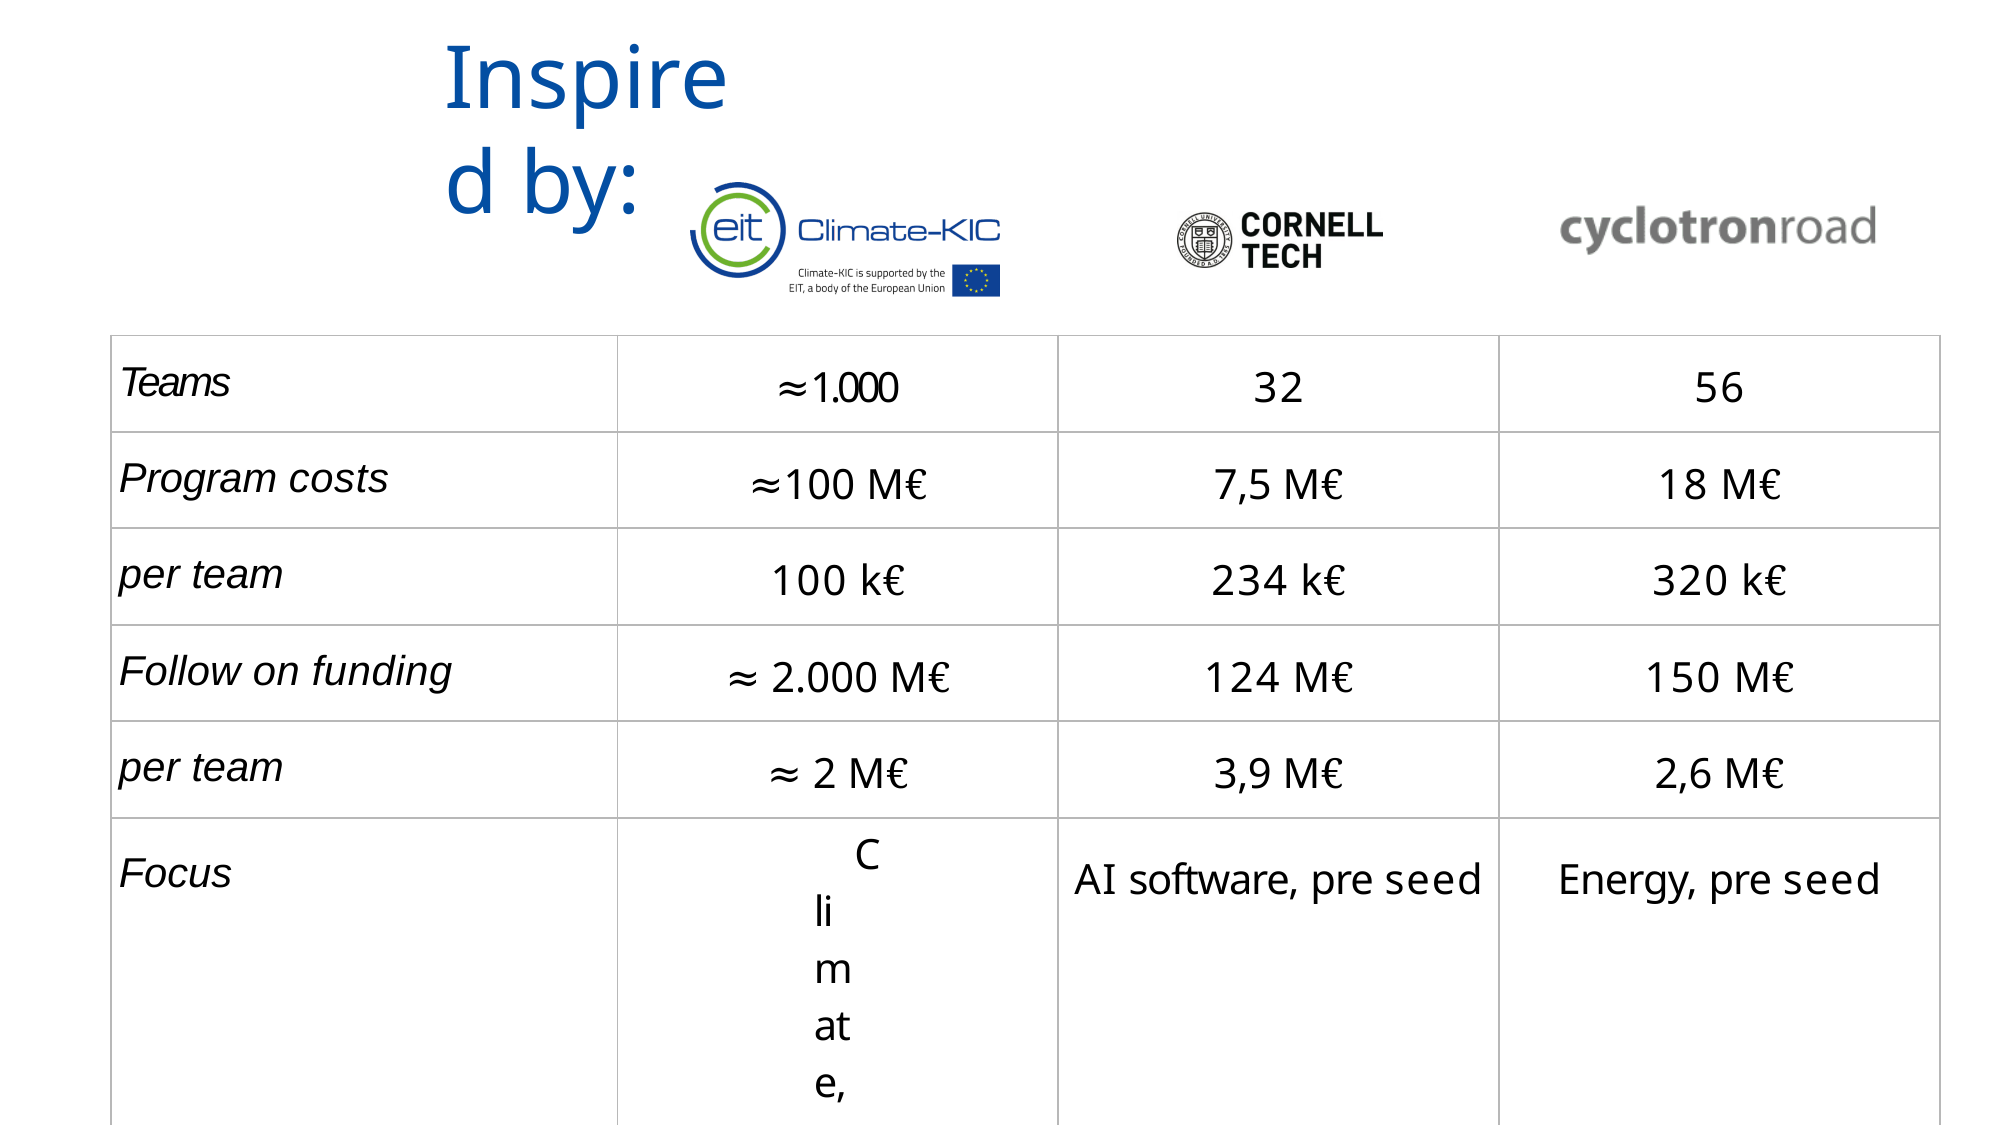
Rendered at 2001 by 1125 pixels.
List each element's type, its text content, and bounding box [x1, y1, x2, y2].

table_cell Follow on funding [112, 626, 617, 720]
table_cell 3,9 M€ [1059, 722, 1498, 817]
table_cell 320 k€ [1500, 529, 1939, 624]
picture [1177, 211, 1383, 268]
table_cell Climate, early stage [618, 819, 1057, 1125]
table_header ≈1.000 [618, 336, 1057, 431]
table_cell Focus [112, 819, 617, 1125]
table_cell 2,6 M€ [1500, 722, 1939, 817]
table_cell ≈ 2.000 M€ [618, 626, 1057, 720]
table_cell 7,5 M€ [1059, 433, 1498, 527]
table_header Teams [112, 336, 617, 431]
table_header 32 [1059, 336, 1498, 431]
table_cell ≈ 2 M€ [618, 722, 1057, 817]
table_cell ≈100 M€ [618, 433, 1057, 527]
table_cell per team [112, 529, 617, 624]
table_cell 234 k€ [1059, 529, 1498, 624]
picture [689, 182, 1001, 297]
table_header 56 [1500, 336, 1939, 431]
table_cell 124 M€ [1059, 626, 1498, 720]
table_cell per team [112, 722, 617, 817]
title Inspired by: [442, 19, 770, 231]
table_cell Energy, pre seed [1500, 819, 1939, 1125]
table_cell AI software, pre seed [1059, 819, 1498, 1125]
table_cell Program costs [112, 433, 617, 527]
table_cell 18 M€ [1500, 433, 1939, 527]
table_cell 150 M€ [1500, 626, 1939, 720]
table_cell 100 k€ [618, 529, 1057, 624]
picture [1559, 193, 1879, 273]
